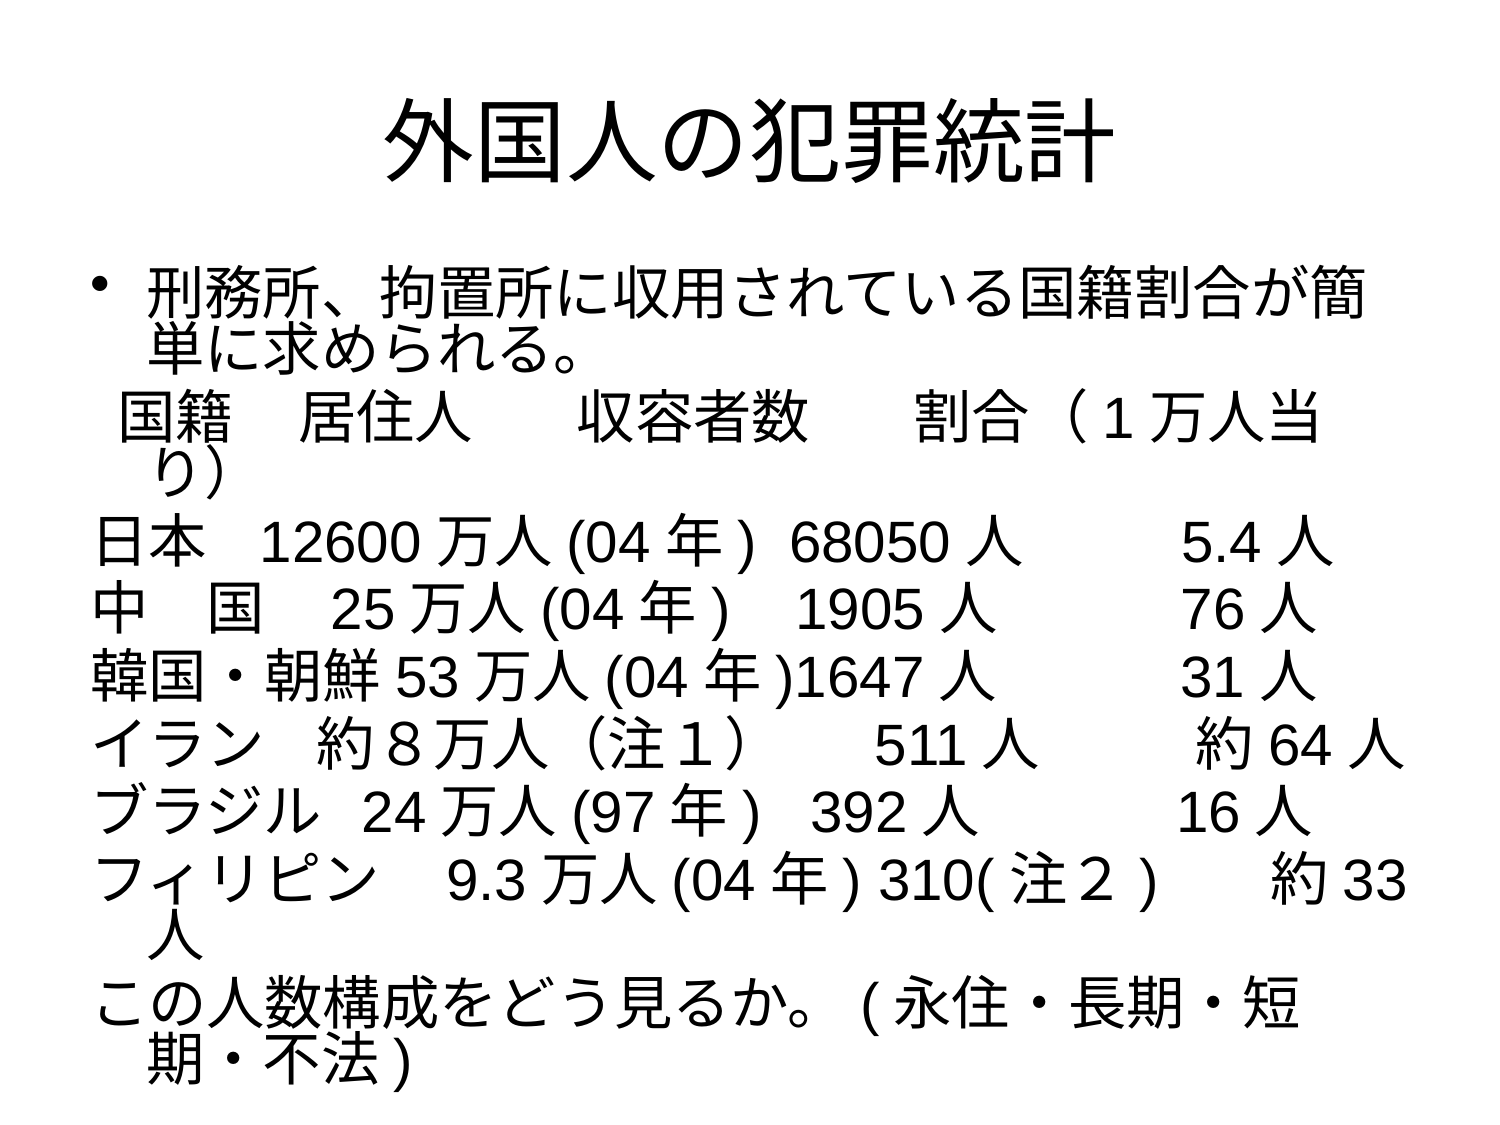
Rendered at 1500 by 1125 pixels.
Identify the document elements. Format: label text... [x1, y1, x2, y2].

title 外国人の犯罪統計 [74, 44, 1426, 233]
list 刑務所、拘置所に収用されている国籍割合が簡単に求められる。 国籍 居住人 収容者数 割合（1万人当り） 日本 12600万人(04年) 68050人 5.4人 中 国 25万人(04年) 1905人 76人 韓国・朝鮮53万人(04年)1647人 31人 イラン 約８万人（注１） 511人 約64人 ブラジル 24万人(97年) 392人 16人 フィリピン 9.3万人(04年) 310(注２) 約33人 この人数構成をどう見るか。(永住・長期・短期・不法) [74, 262, 1426, 1006]
